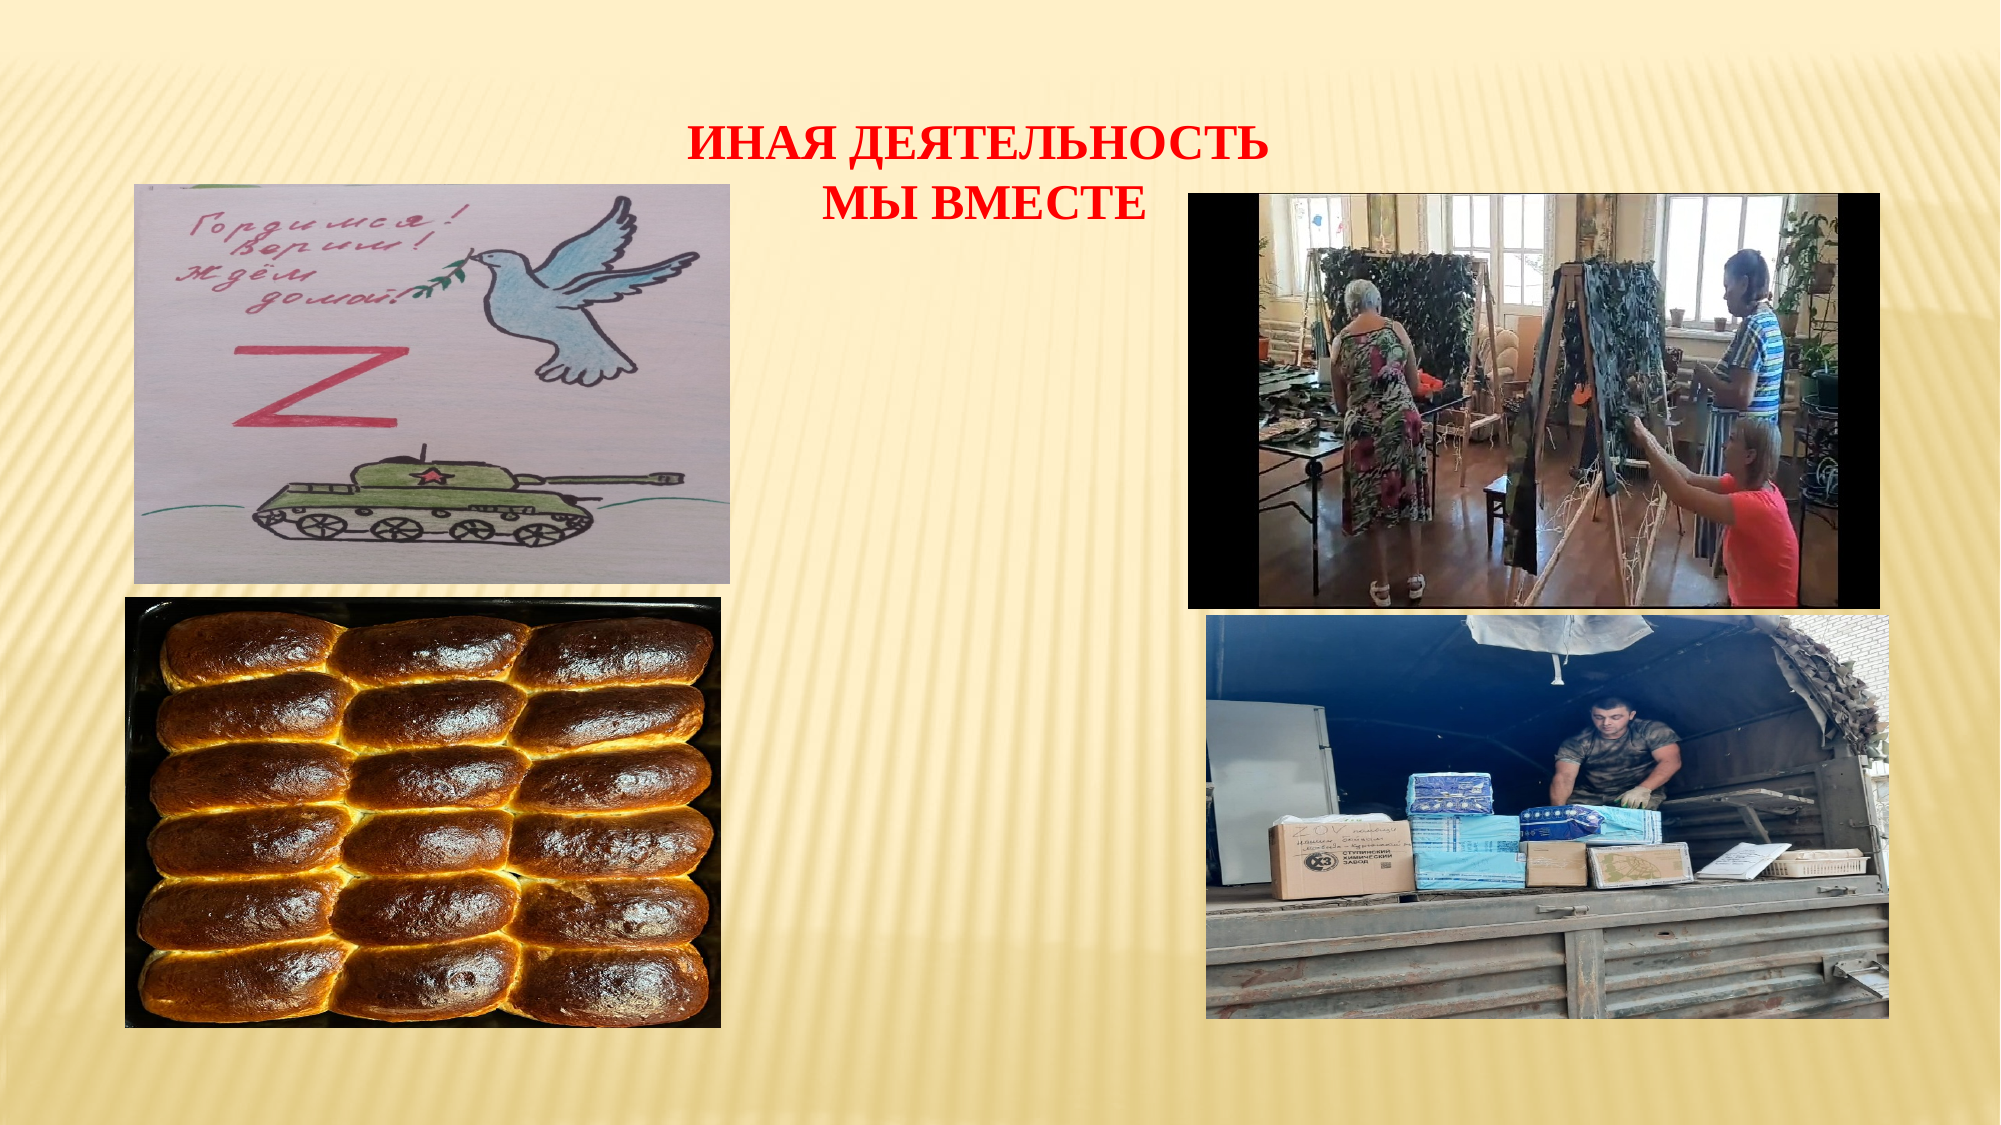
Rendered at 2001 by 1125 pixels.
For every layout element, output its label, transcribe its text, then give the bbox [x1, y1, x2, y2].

picture [1188, 192, 1880, 610]
picture [124, 597, 721, 1028]
picture [1206, 615, 1889, 1019]
text_box ИНАЯ ДЕЯТЕЛЬНОСТЬ МЫ ВМЕСТЕ [386, 102, 1584, 238]
picture [133, 183, 730, 585]
